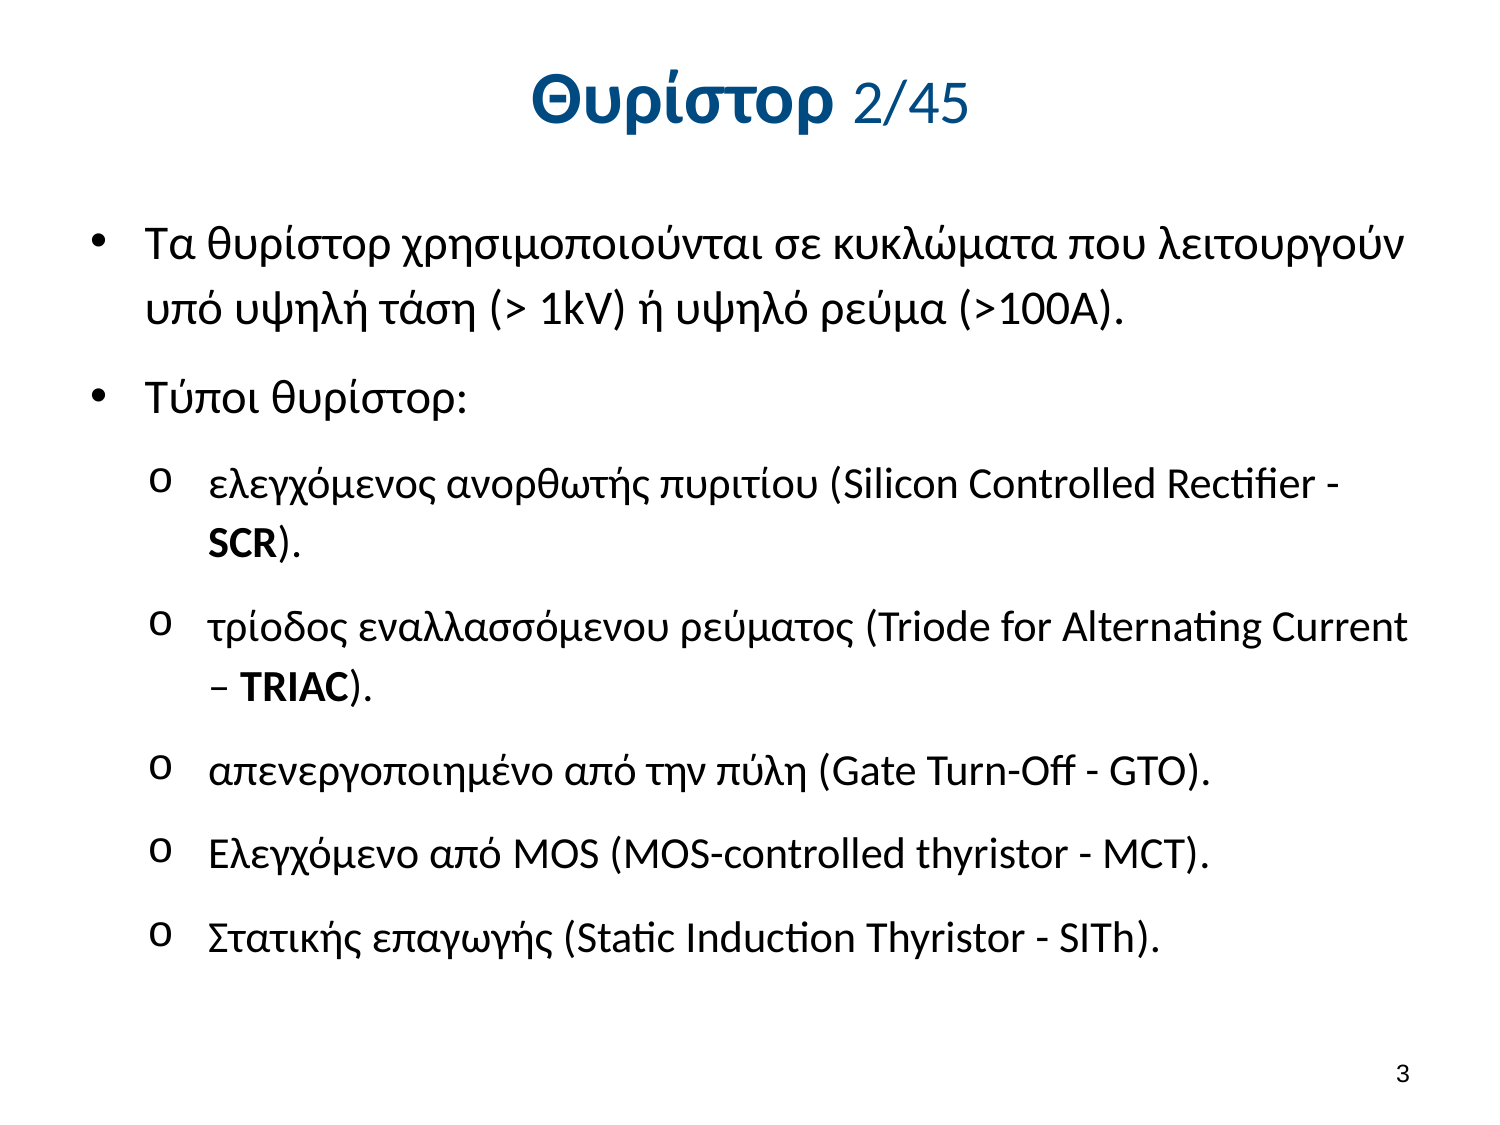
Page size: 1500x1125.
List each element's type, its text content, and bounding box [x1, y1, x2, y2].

slide_number 2 [1074, 1042, 1425, 1103]
list Τα θυρίστορ χρησιμοποιούνται σε κυκλώματα που λειτουργούν υπό υψηλή τάση (> 1kV) ή υψηλό ρεύμα (>100A). Τύποι θυρίστορ: ελεγχόμενος ανορθωτής πυριτίου (Silicon Controlled Rectifier - SCR). τρίοδος εναλλασσόμενου ρεύματος (Triode for Alternating Current – TRIAC). απενεργοποιημένο από την πύλη (Gate Turn-Off - GTO). Ελεγχόμενο από MOS (MOS-controlled thyristor - MCT). Στατικής επαγωγής (Static Induction Thyristor - SITh). [75, 196, 1425, 1024]
title Θυρίστορ 2/45 [76, 19, 1427, 169]
